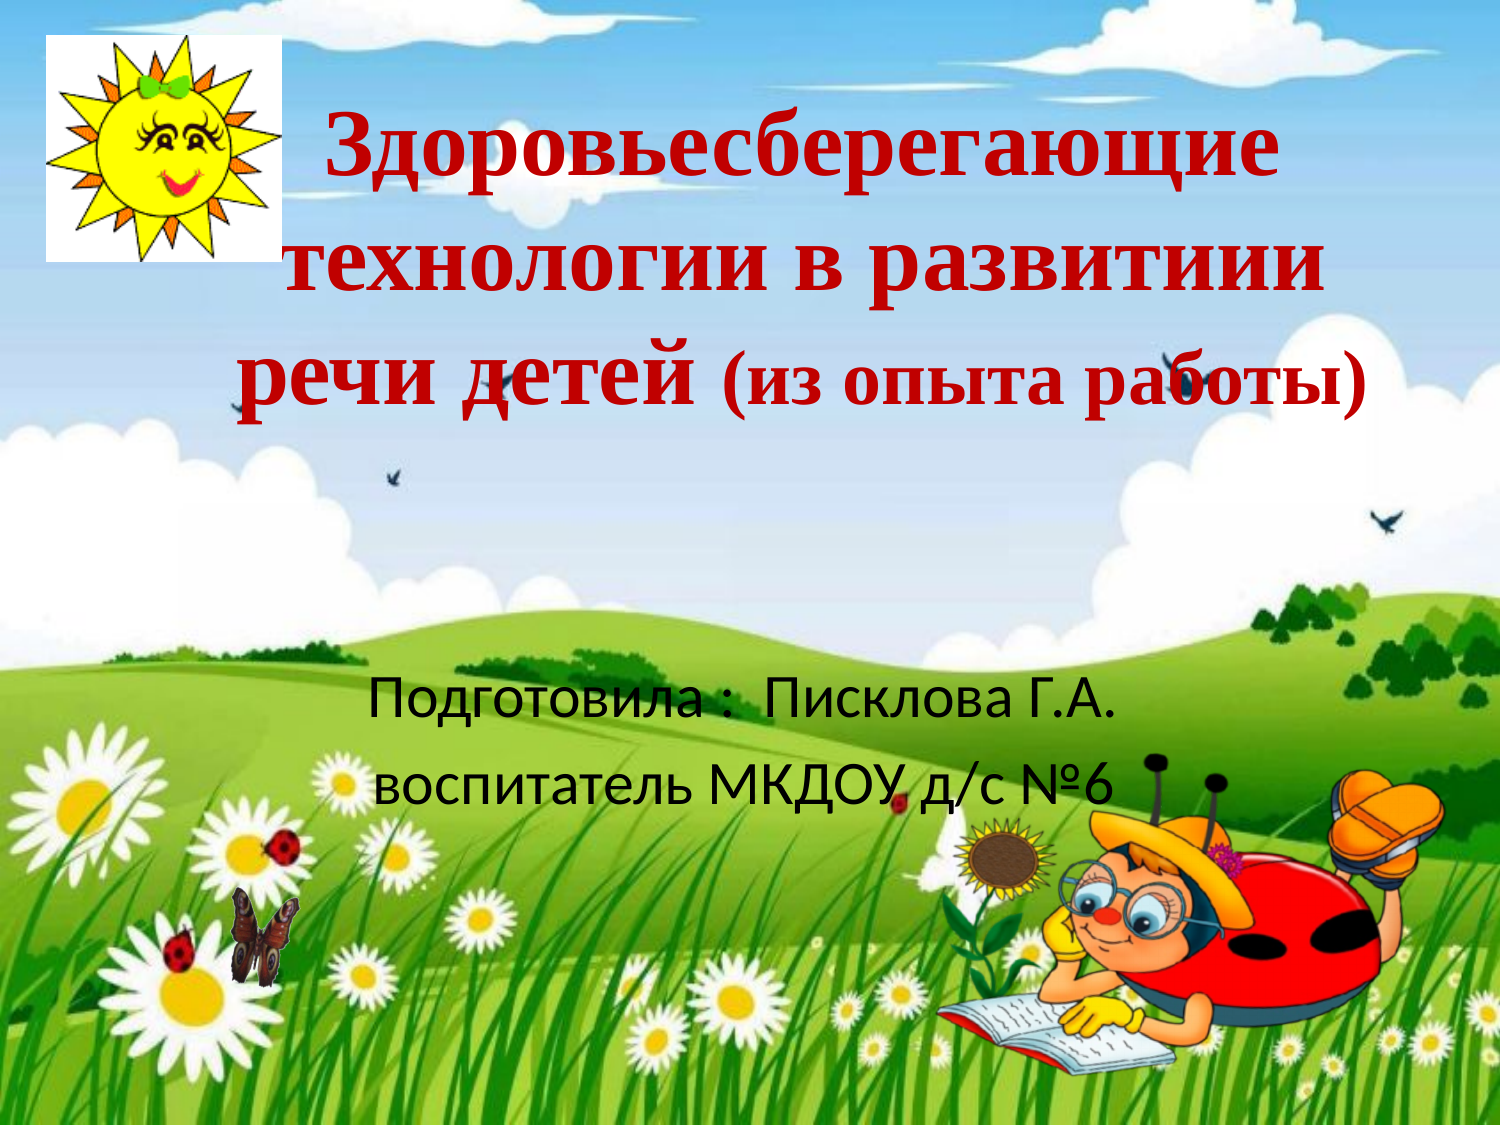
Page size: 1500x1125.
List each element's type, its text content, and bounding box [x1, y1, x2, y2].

subtitle Подготовила : Писклова Г.А. воспитатель МКДОУ д/с №6 [218, 648, 1269, 826]
title Здоровьесберегающие технологии в развитиии речи детей (из опыта работы) [152, 70, 1454, 434]
picture [0, 0, 1500, 1125]
